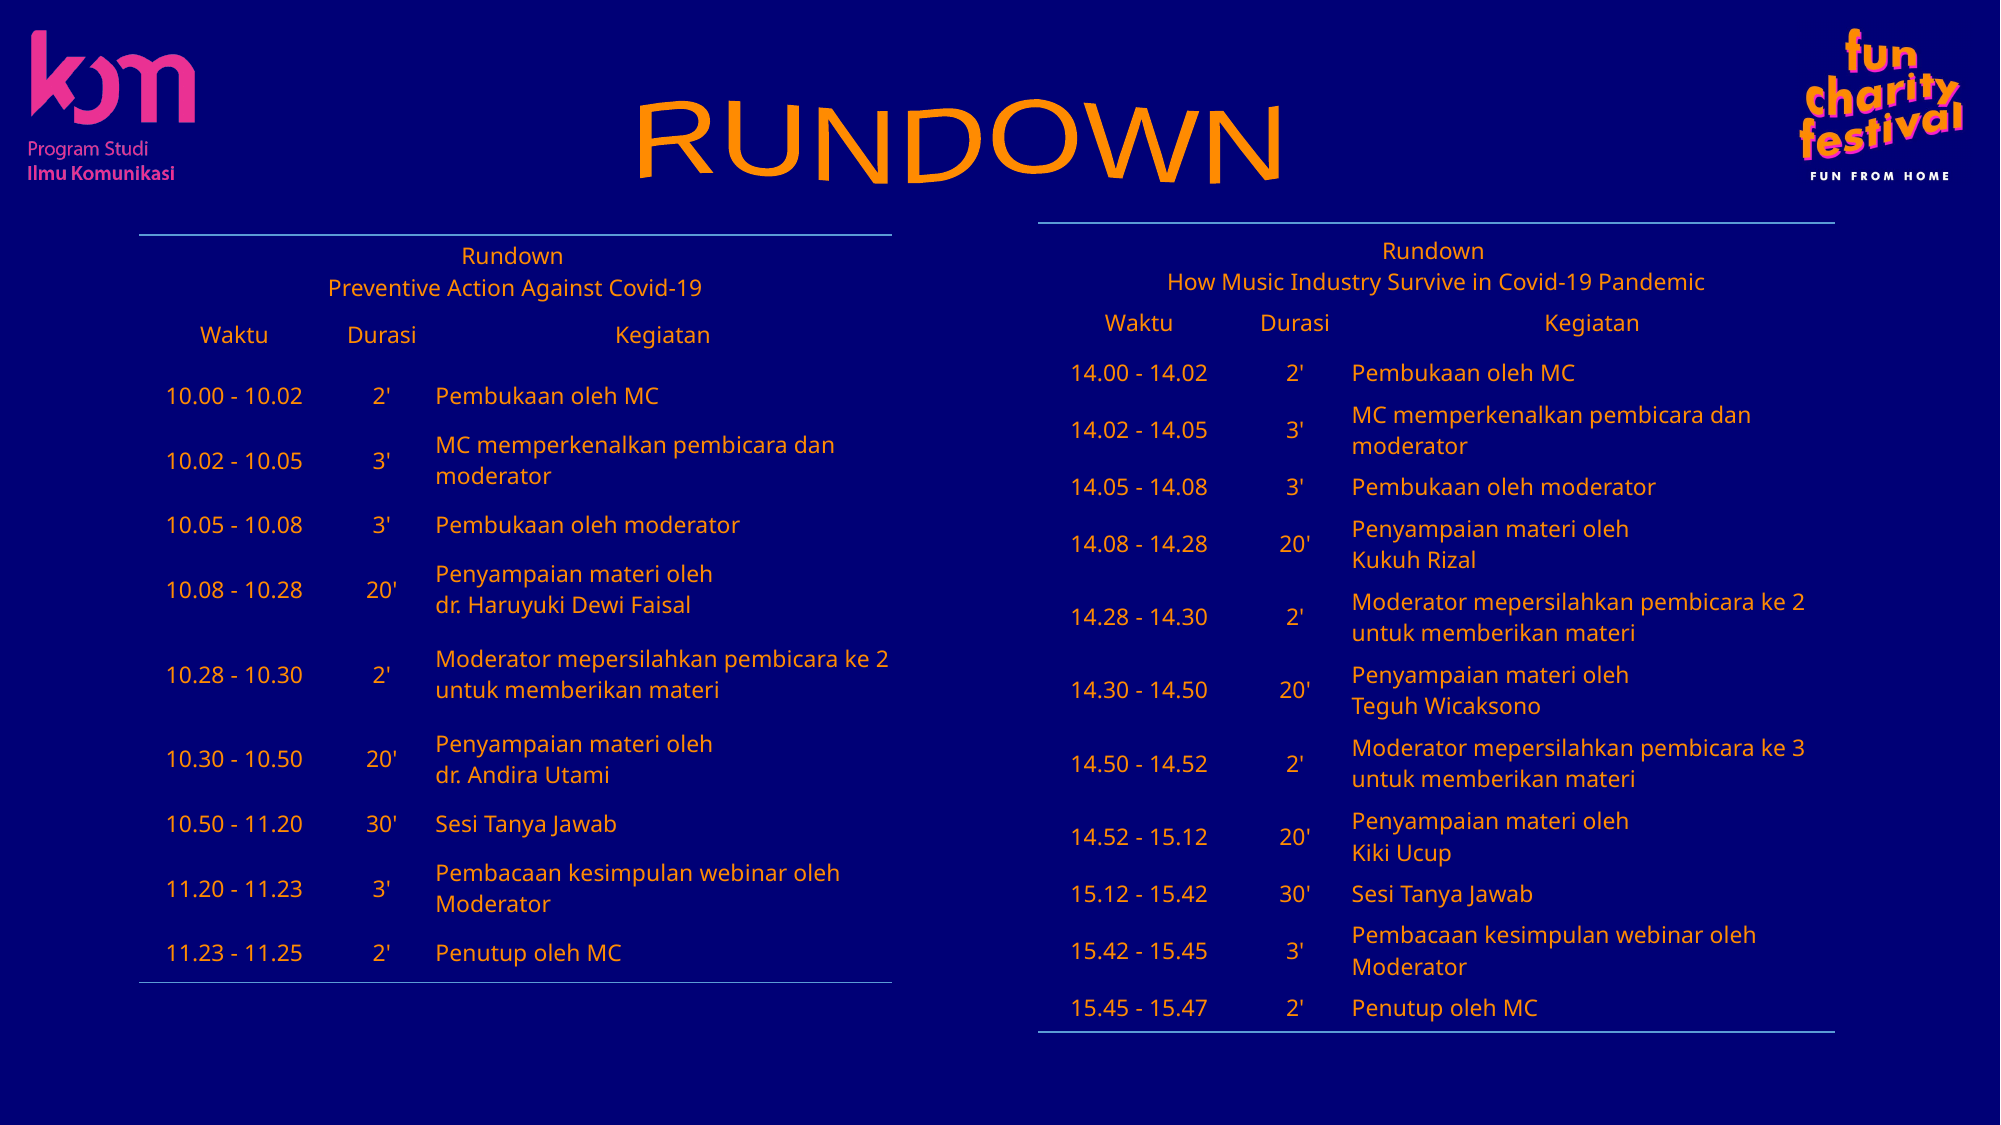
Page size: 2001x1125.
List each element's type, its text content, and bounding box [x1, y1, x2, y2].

table_cell Moderator mepersilahkan pembicara ke 2 untuk memberikan materi [1350, 575, 1835, 657]
table_cell Moderator mepersilahkan pembicara ke 3 untuk memberikan materi [1350, 721, 1835, 804]
table_cell Penyampaian materi oleh Kiki Ucup [1350, 804, 1835, 868]
table_cell 10.50 - 11.20 [139, 792, 330, 853]
table_cell 3' [330, 426, 434, 493]
table_cell Penyampaian materi oleh dr. Haruyuki Dewi Faisal [434, 555, 892, 623]
table_cell 10.28 - 10.30 [139, 623, 330, 724]
picture [1795, 20, 1973, 185]
table_cell 14.30 - 14.50 [1038, 657, 1241, 721]
table_cell 20' [330, 724, 434, 792]
picture [27, 30, 195, 185]
table_cell 2' [330, 364, 434, 426]
table_cell 2' [330, 921, 434, 982]
table_cell Penyampaian materi oleh Teguh Wicaksono [1350, 657, 1835, 721]
table_cell Sesi Tanya Jawab [1350, 868, 1835, 918]
table_cell 20' [1241, 804, 1350, 868]
table_cell Pembukaan oleh MC [434, 364, 892, 426]
table_cell 15.42 - 15.45 [1038, 918, 1241, 982]
table_cell 3' [330, 853, 434, 921]
table_cell Waktu [139, 303, 330, 364]
table_cell Penyampaian materi oleh dr. Andira Utami [434, 724, 892, 792]
table_cell 2' [1241, 721, 1350, 804]
table_cell Sesi Tanya Jawab [434, 792, 892, 853]
table_cell Penutup oleh MC [434, 921, 892, 982]
table_cell 14.28 - 14.30 [1038, 575, 1241, 657]
table_cell Penyampaian materi oleh Kukuh Rizal [1350, 511, 1835, 575]
table_cell 2' [1241, 575, 1350, 657]
table_cell 10.02 - 10.05 [139, 426, 330, 493]
table_cell 10.30 - 10.50 [139, 724, 330, 792]
table_cell 20' [1241, 657, 1350, 721]
table_cell 14.00 - 14.02 [1038, 347, 1241, 397]
table_cell 14.02 - 14.05 [1038, 397, 1241, 461]
table_cell Kegiatan [434, 303, 892, 364]
table_cell 2' [1241, 347, 1350, 397]
table_cell 15.12 - 15.42 [1038, 868, 1241, 918]
table_cell 14.50 - 14.52 [1038, 721, 1241, 804]
table_cell 2' [1241, 982, 1350, 1031]
table_cell 30' [1241, 868, 1350, 918]
table_cell 10.05 - 10.08 [139, 493, 330, 555]
table_cell Pembukaan oleh moderator [434, 493, 892, 555]
table_cell 30' [330, 792, 434, 853]
table_cell MC memperkenalkan pembicara dan moderator [1350, 397, 1835, 461]
table_cell 3' [1241, 918, 1350, 982]
table_cell Pembukaan oleh MC [1350, 347, 1835, 397]
table_cell 11.20 - 11.23 [139, 853, 330, 921]
table_cell 10.00 - 10.02 [139, 364, 330, 426]
table_cell Pembukaan oleh moderator [1350, 461, 1835, 511]
table_cell Pembacaan kesimpulan webinar oleh Moderator [1350, 918, 1835, 982]
table_cell 3' [1241, 397, 1350, 461]
table_cell Durasi [1241, 297, 1350, 347]
table_cell 3' [1241, 461, 1350, 511]
table_cell Moderator mepersilahkan pembicara ke 2 untuk memberikan materi [434, 623, 892, 724]
table_cell Penutup oleh MC [1350, 982, 1835, 1031]
table_cell 2' [330, 623, 434, 724]
table_cell 3' [330, 493, 434, 555]
table_cell Waktu [1038, 297, 1241, 347]
table_header Rundown Preventive Action Against Covid-19 [139, 236, 892, 303]
table_cell Kegiatan [1350, 297, 1835, 347]
table_cell Durasi [330, 303, 434, 364]
table_cell MC memperkenalkan pembicara dan moderator [434, 426, 892, 493]
table_cell 15.45 - 15.47 [1038, 982, 1241, 1031]
table_header Rundown How Music Industry Survive in Covid-19 Pandemic [1038, 224, 1835, 297]
table_cell 20' [330, 555, 434, 623]
table_cell 14.05 - 14.08 [1038, 461, 1241, 511]
table_cell 11.23 - 11.25 [139, 921, 330, 982]
table_cell 14.52 - 15.12 [1038, 804, 1241, 868]
table_cell 20' [1241, 511, 1350, 575]
table_cell 14.08 - 14.28 [1038, 511, 1241, 575]
table_cell Pembacaan kesimpulan webinar oleh Moderator [434, 853, 892, 921]
table_cell 10.08 - 10.28 [139, 555, 330, 623]
